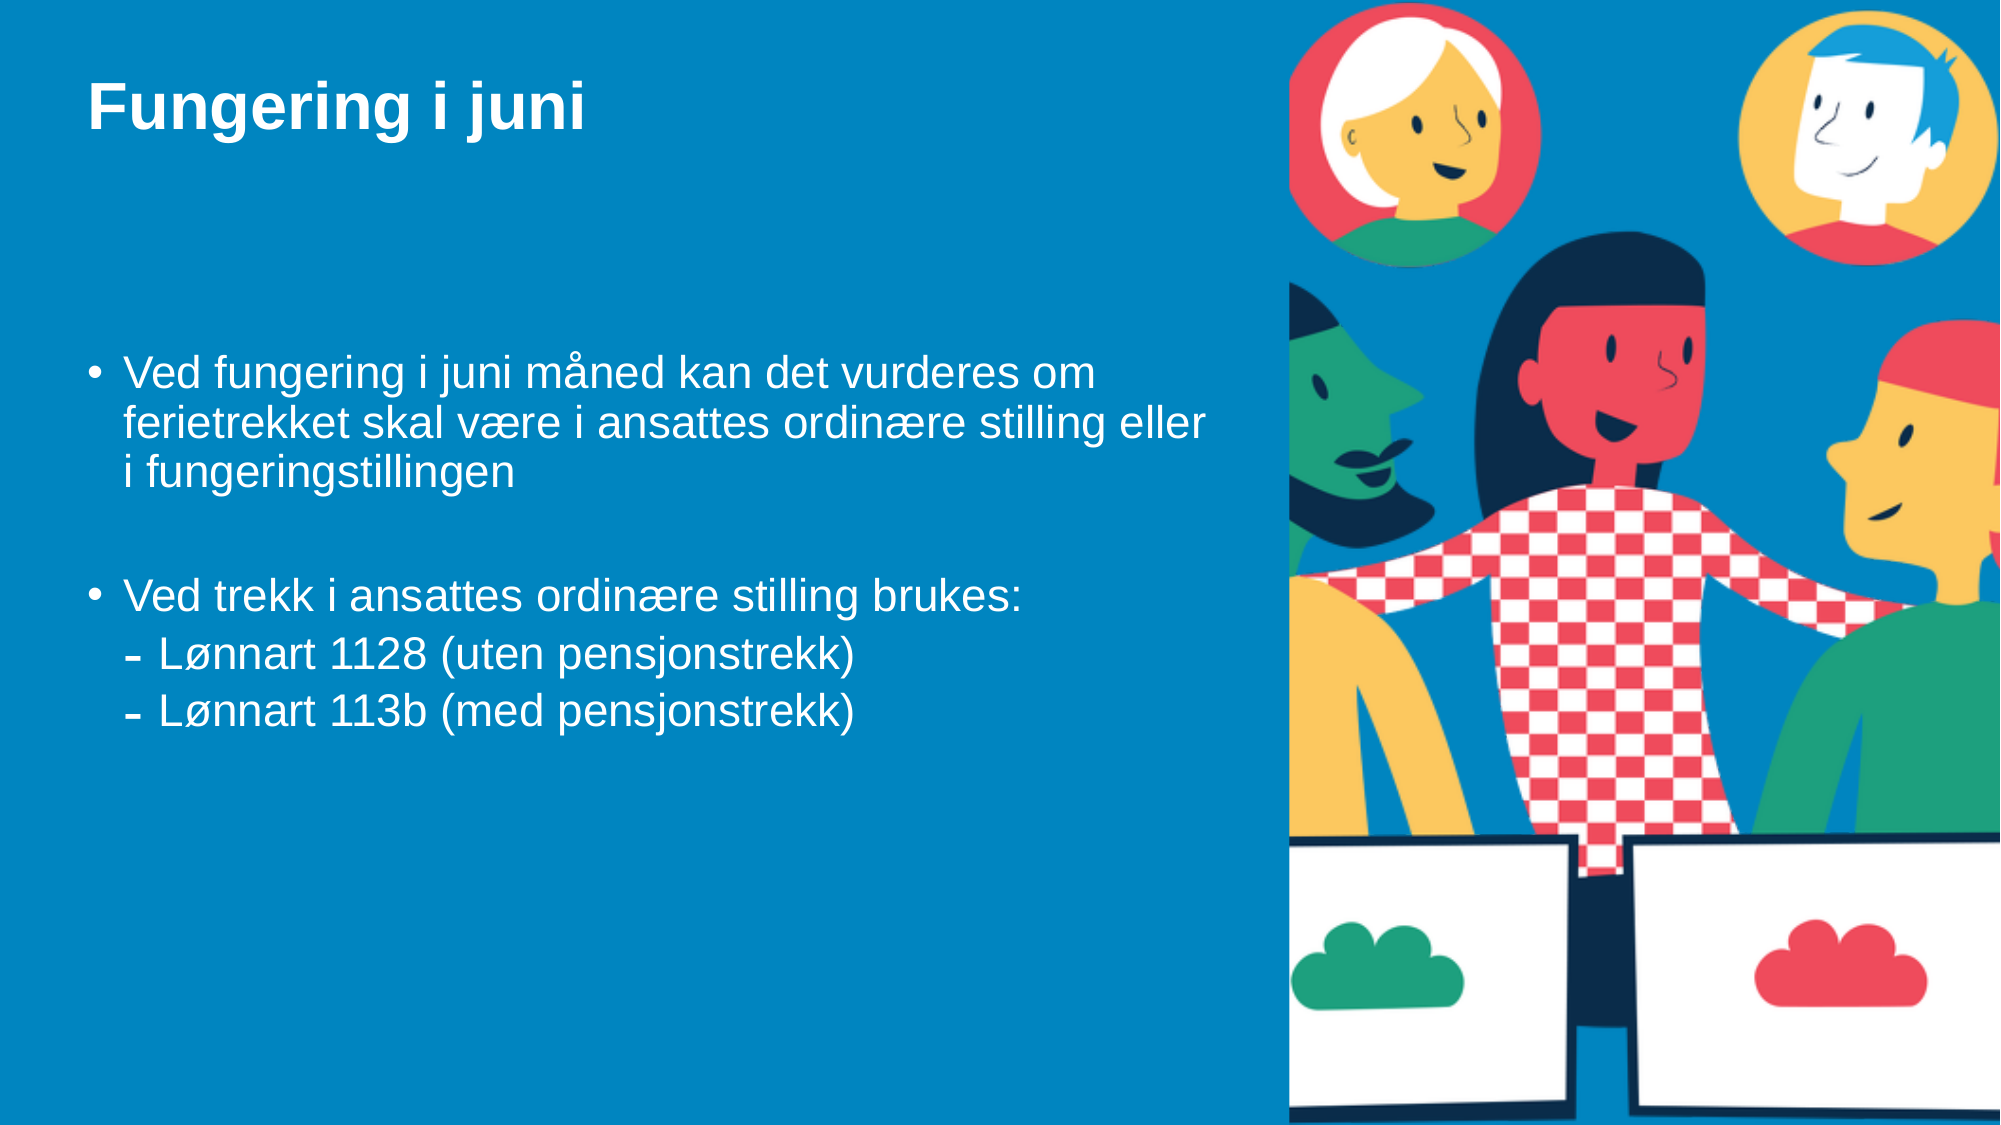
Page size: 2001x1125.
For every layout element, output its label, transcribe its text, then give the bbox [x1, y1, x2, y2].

picture [1738, 11, 1998, 265]
list Ved fungering i juni måned kan det vurderes om ferietrekket skal være i ansattes ordinære stilling eller i fungeringstillingen Ved trekk i ansattes ordinære stilling brukes: Lønnart 1128 (uten pensjonstrekk) Lønnart 113b (med pensjonstrekk) [87, 281, 1231, 976]
picture [1290, 233, 2000, 1122]
title Fungering i juni [87, 72, 1231, 188]
picture [1290, 3, 1542, 267]
